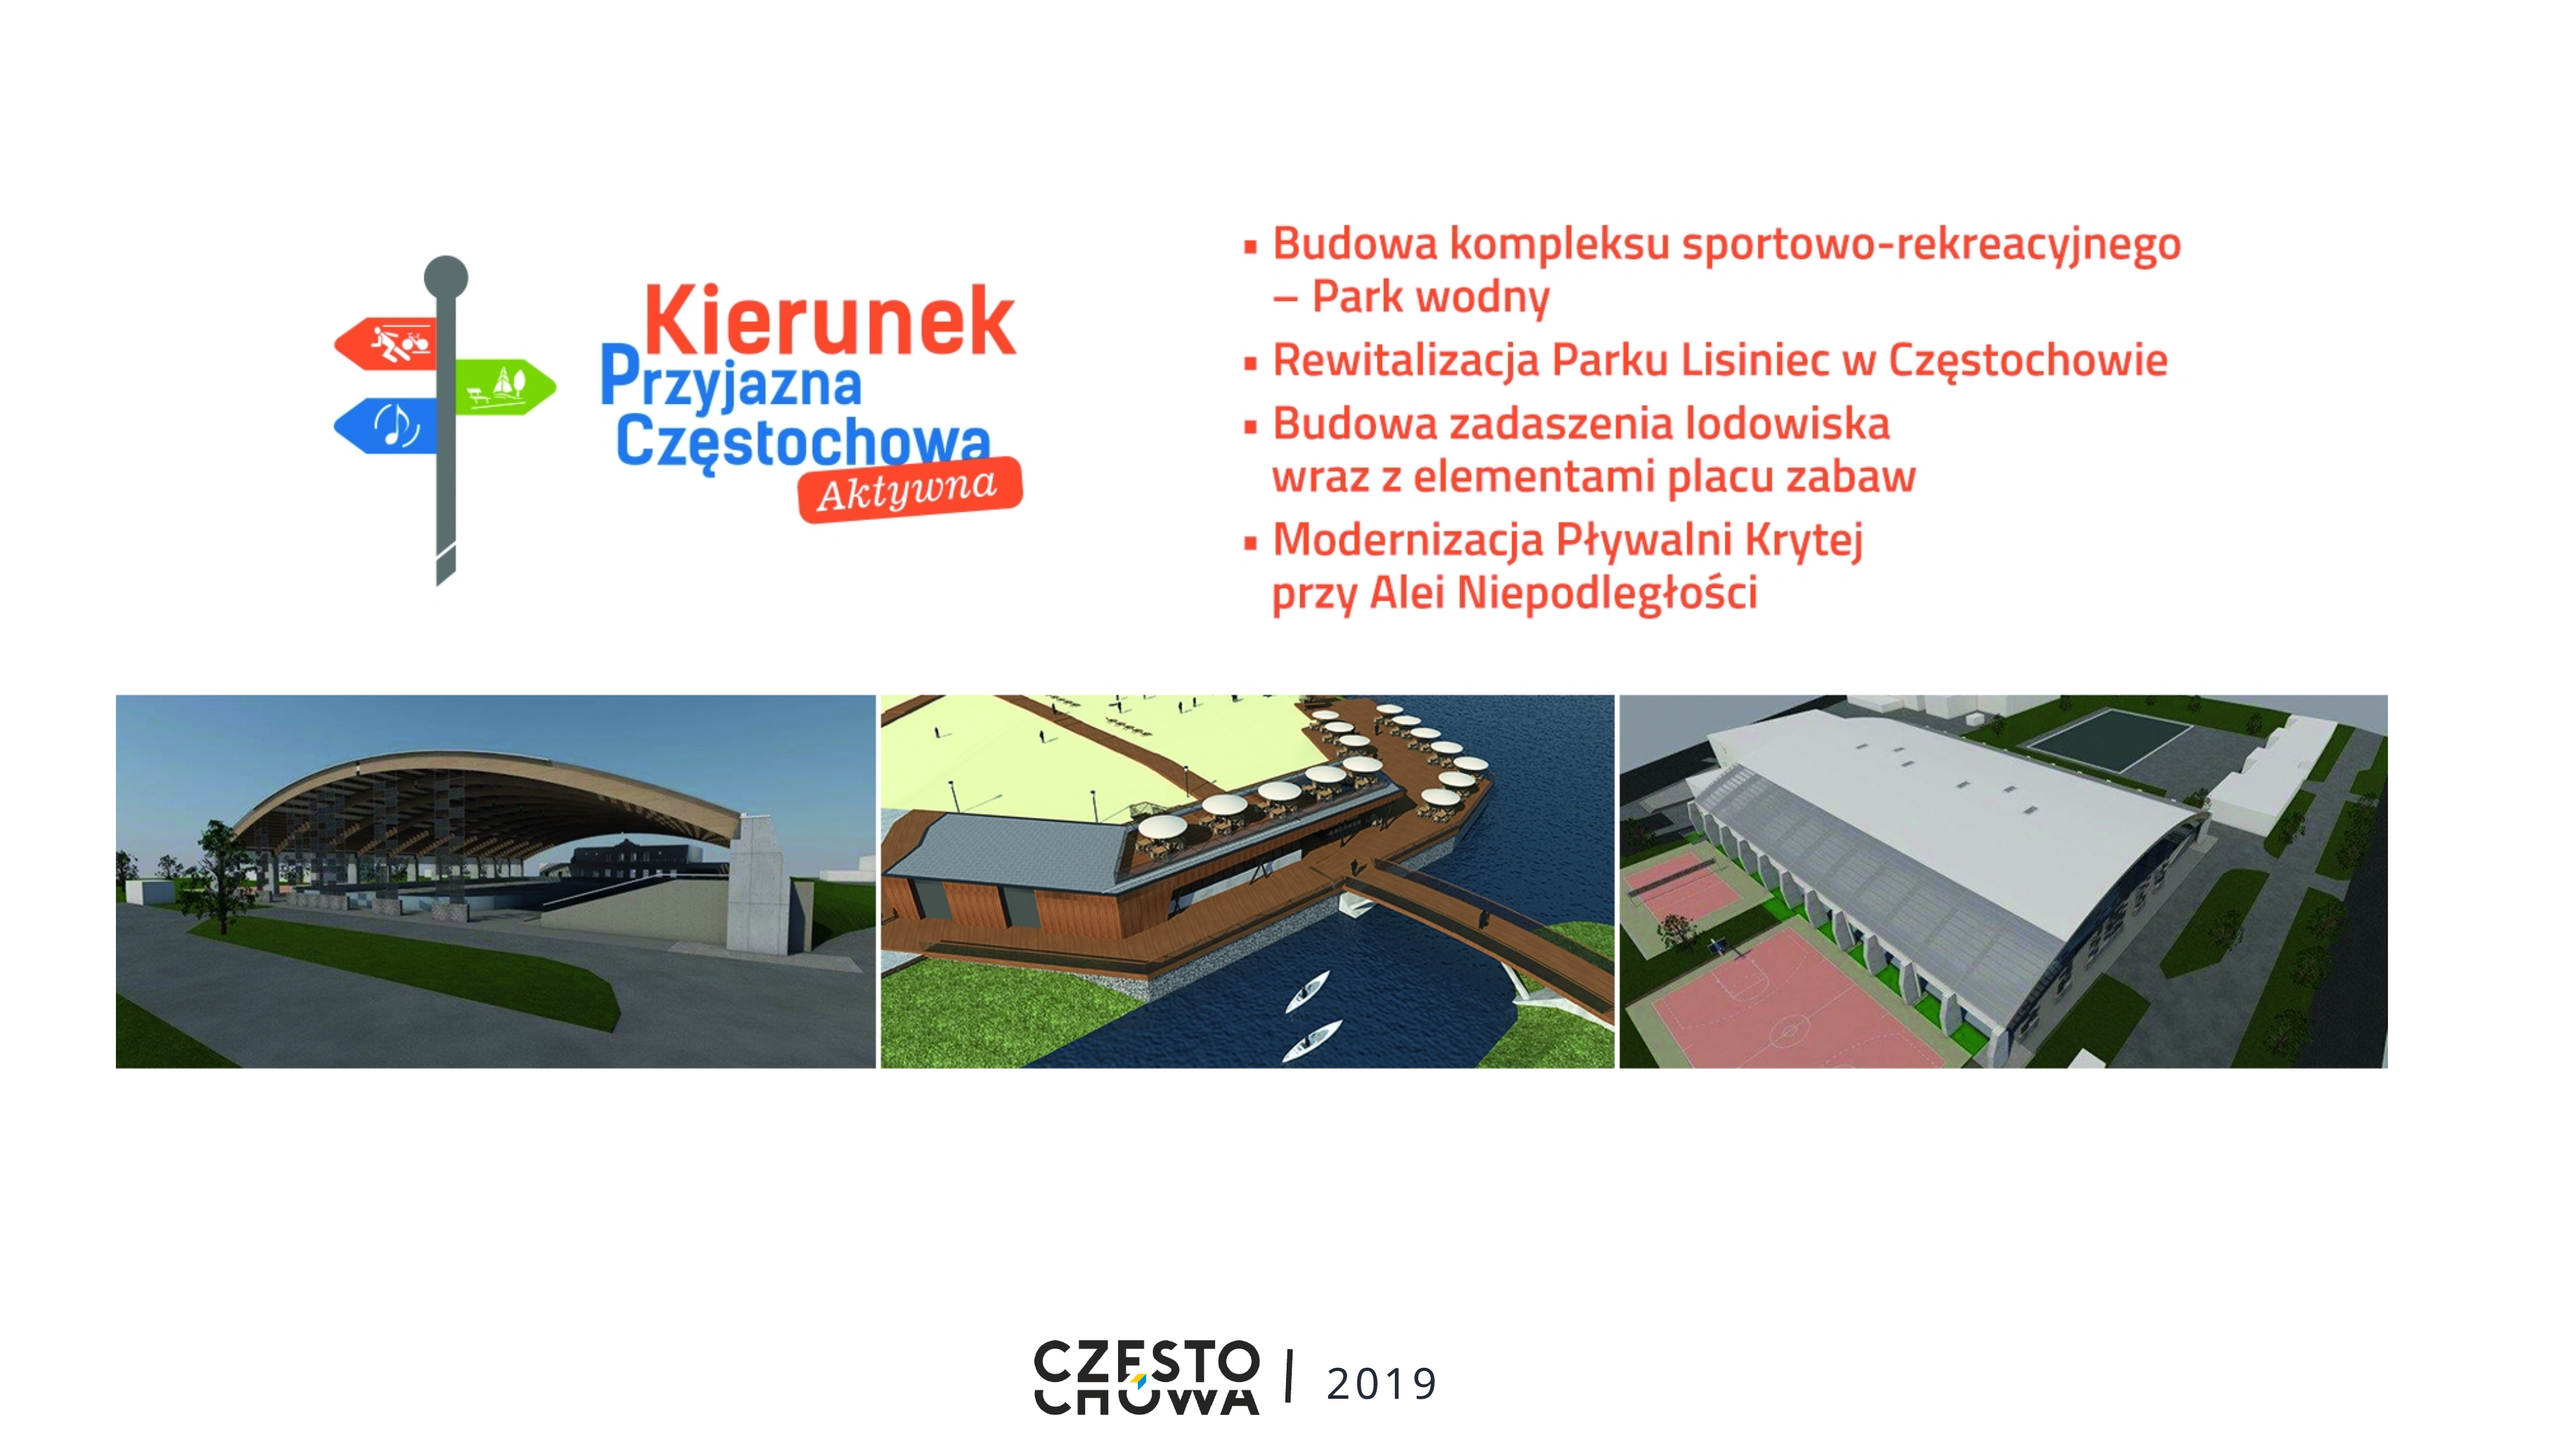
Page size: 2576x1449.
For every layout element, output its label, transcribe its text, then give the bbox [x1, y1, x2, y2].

picture [116, 177, 2388, 1094]
text_box 2019 [1302, 1351, 1461, 1413]
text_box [1287, 1349, 1291, 1403]
picture [1034, 1340, 1260, 1415]
